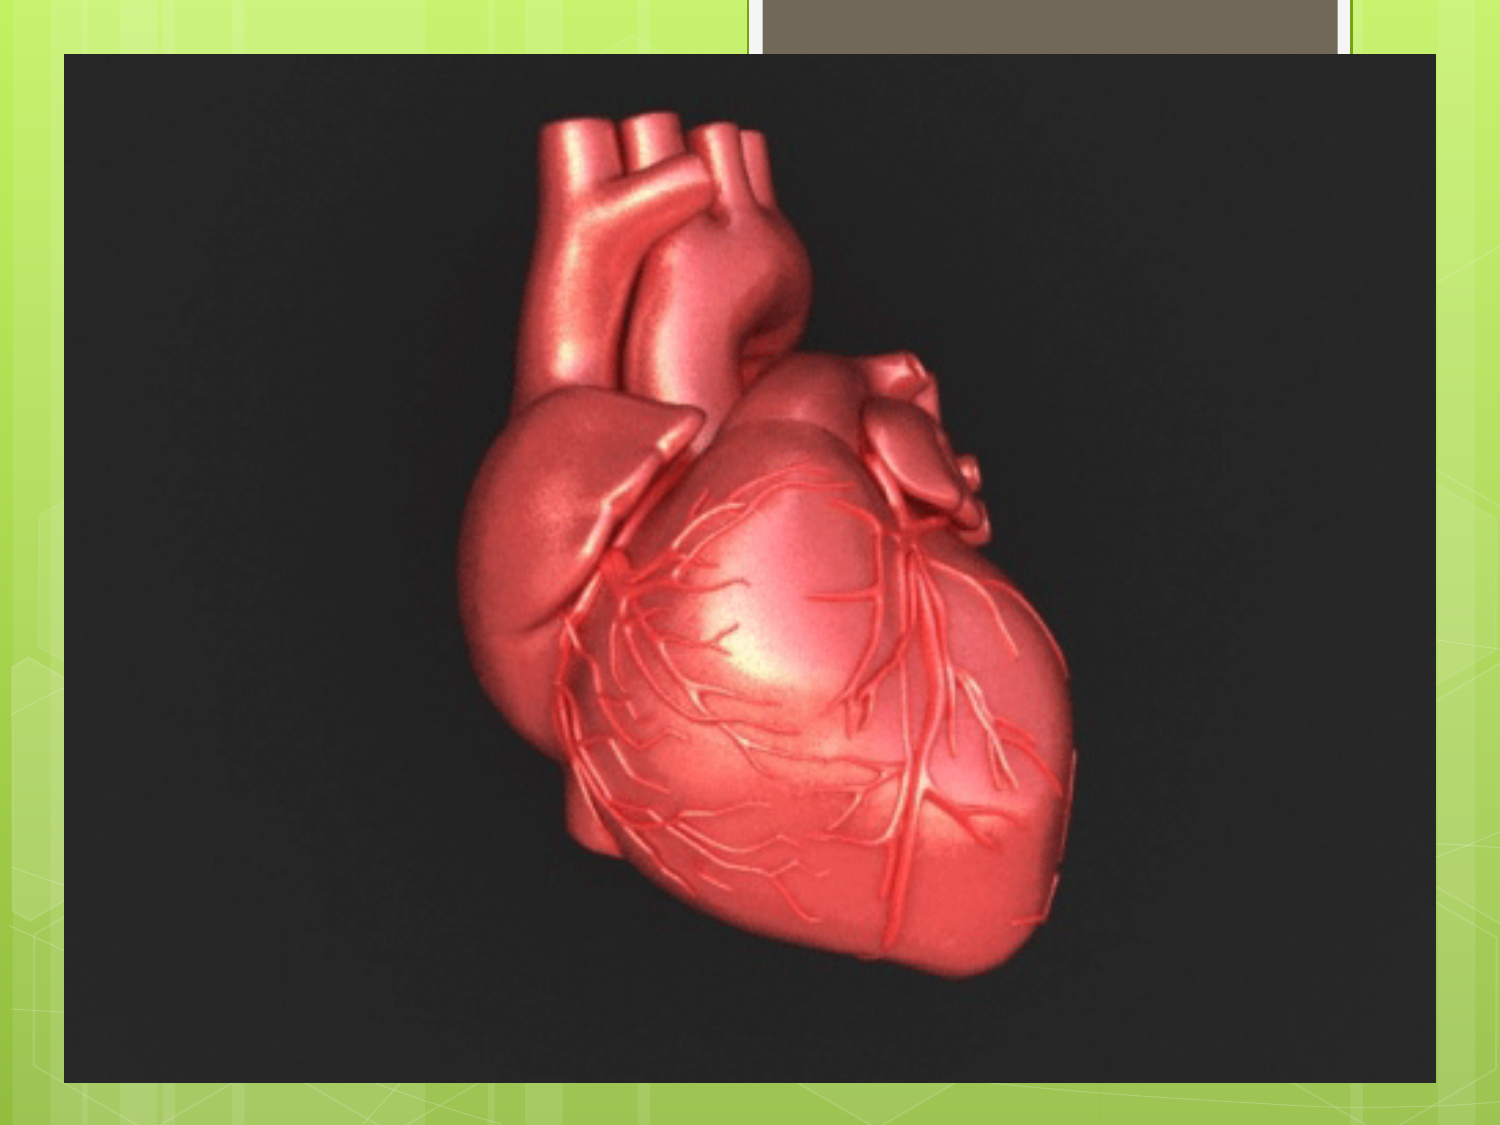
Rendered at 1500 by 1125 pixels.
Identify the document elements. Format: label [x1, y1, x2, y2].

picture [64, 54, 1436, 1083]
